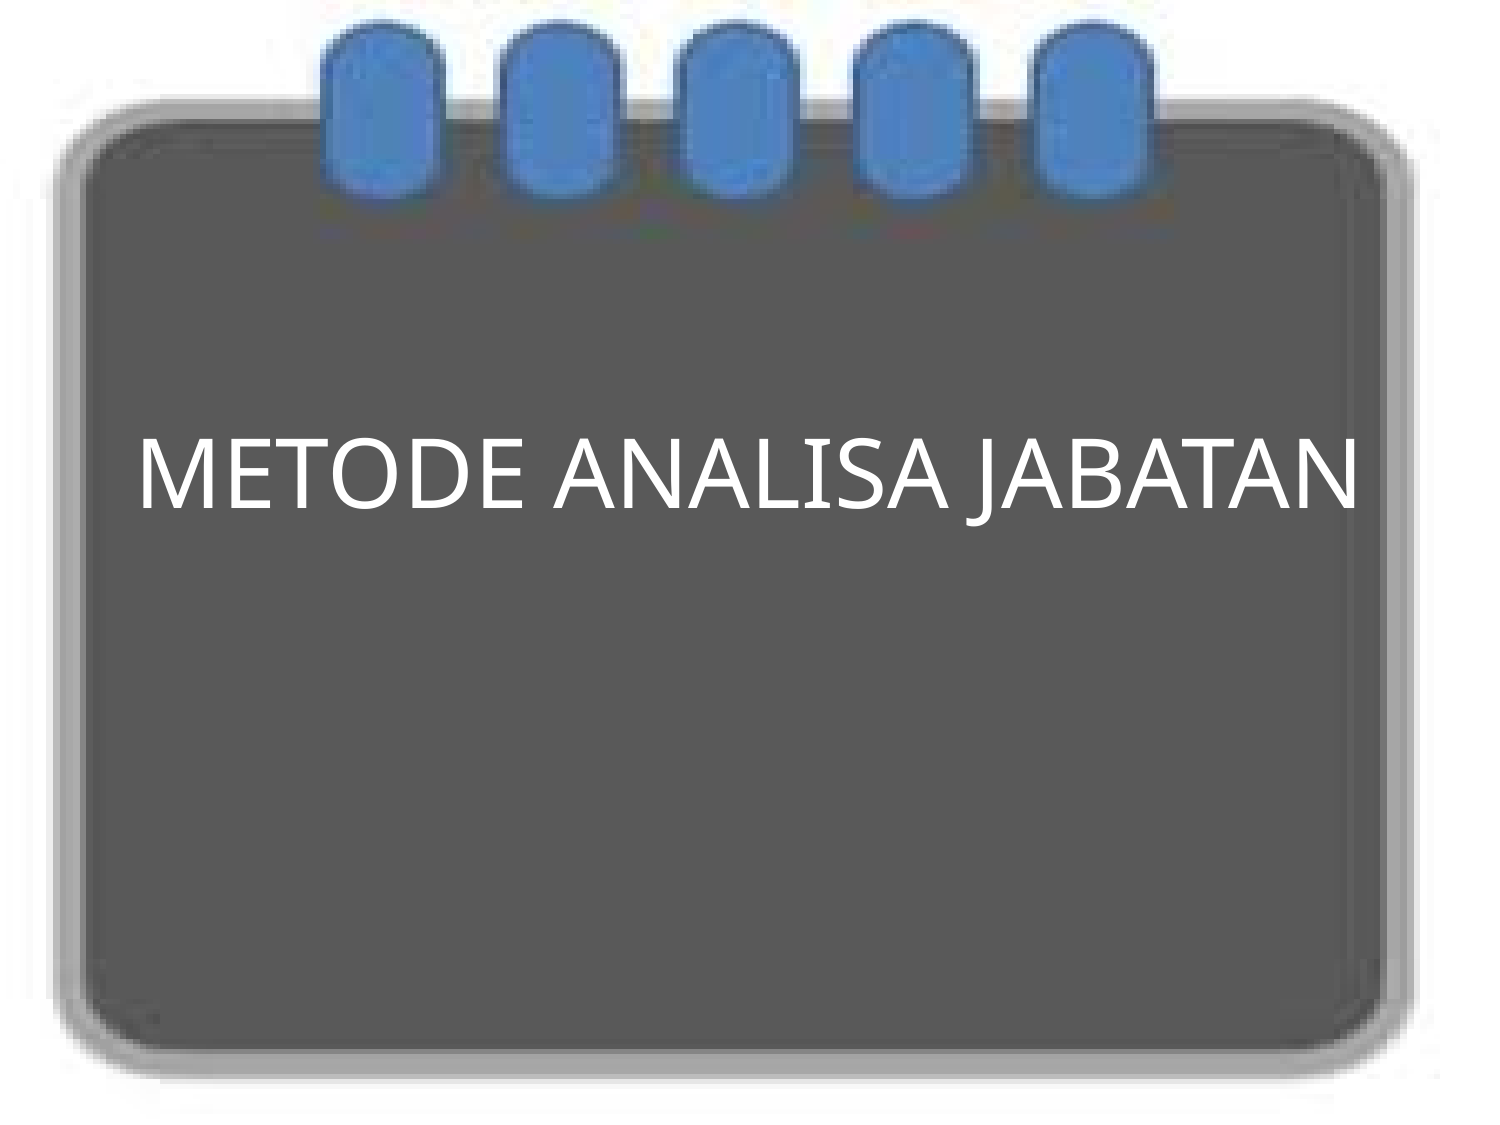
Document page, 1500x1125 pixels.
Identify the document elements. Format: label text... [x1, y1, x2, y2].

picture [0, 0, 1500, 1125]
title METODE ANALISA JABATAN [112, 349, 1388, 591]
